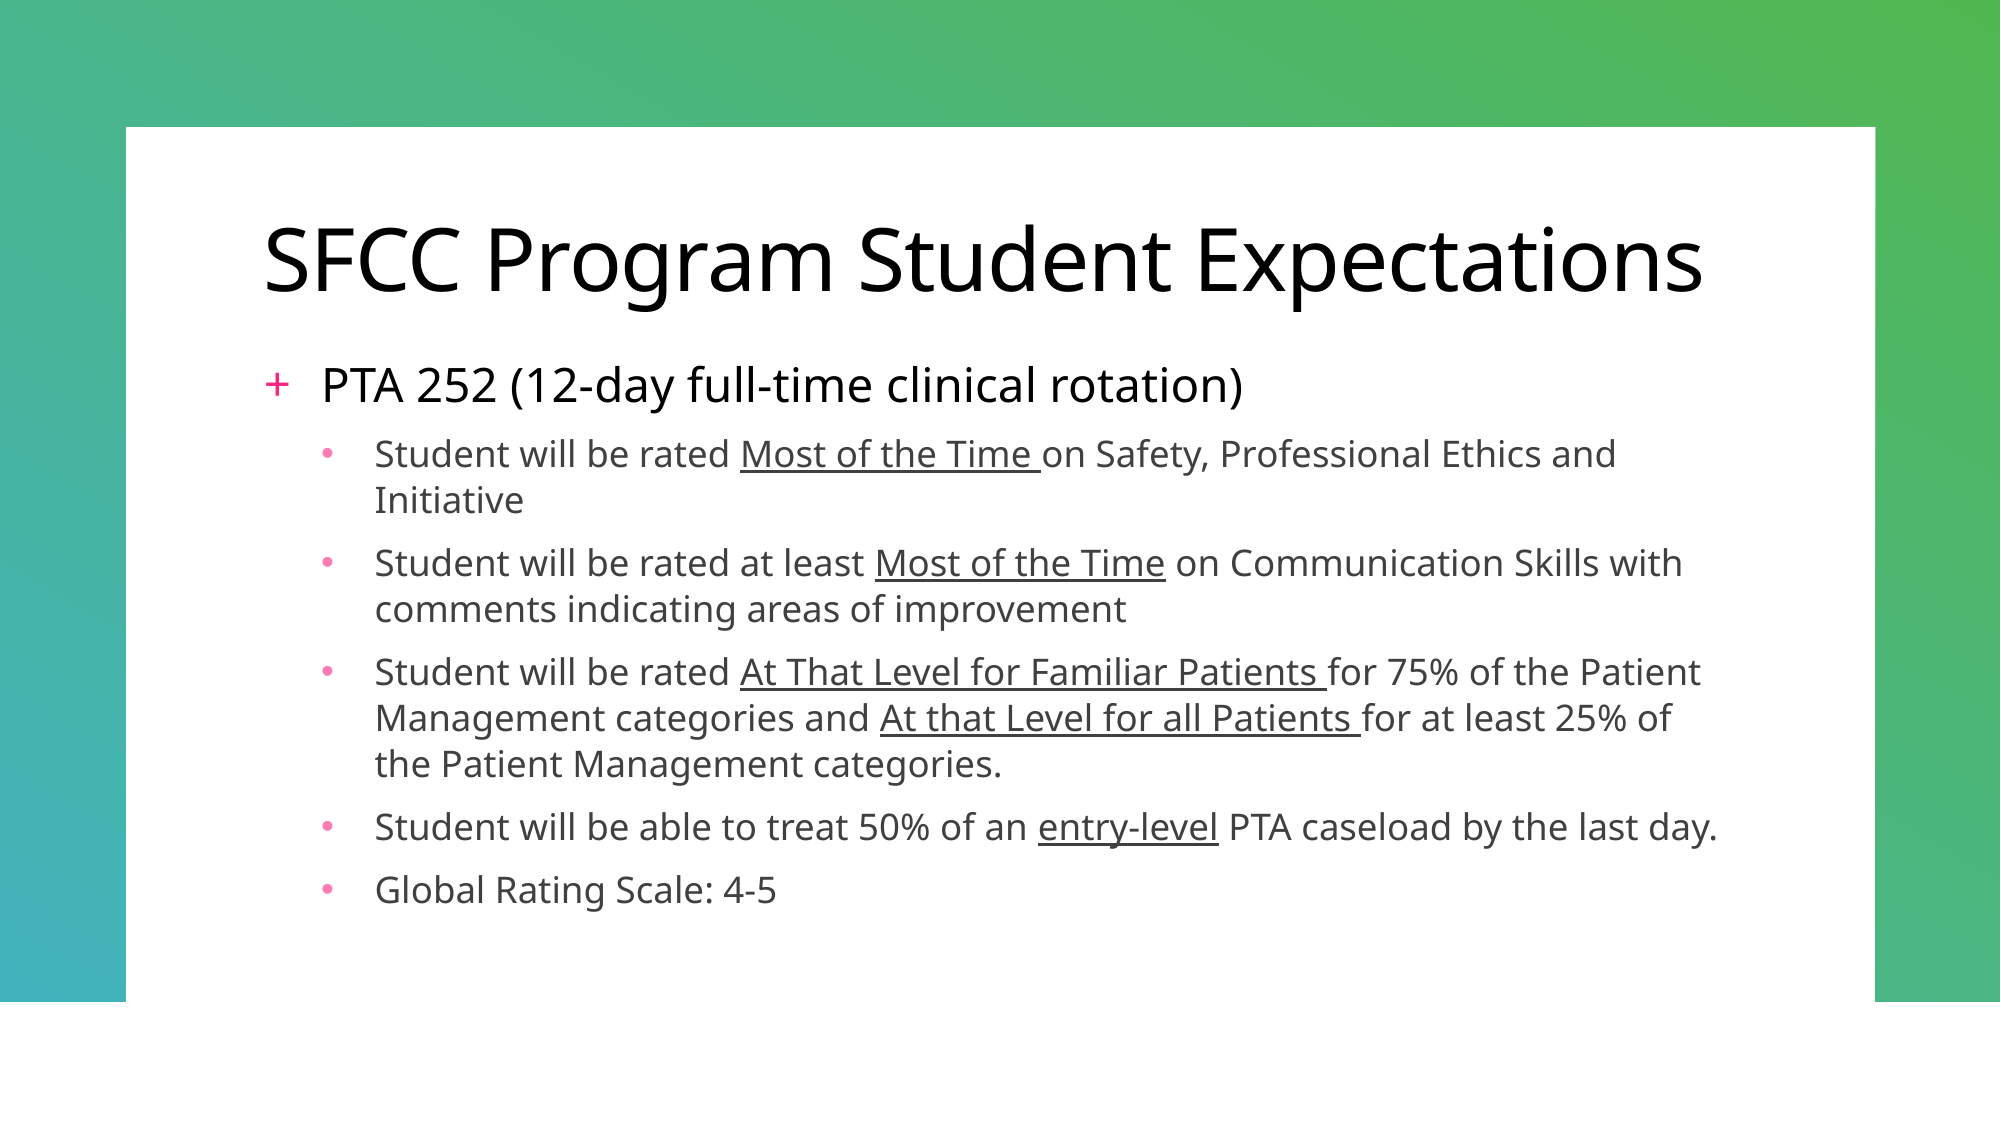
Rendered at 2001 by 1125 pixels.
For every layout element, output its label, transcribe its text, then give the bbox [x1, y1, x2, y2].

list PTA 252 (12-day full-time clinical rotation) Student will be rated Most of the Time on Safety, Professional Ethics and Initiative Student will be rated at least Most of the Time on Communication Skills with comments indicating areas of improvement Student will be rated At That Level for Familiar Patients for 75% of the Patient Management categories and At that Level for all Patients for at least 25% of the Patient Management categories. Student will be able to treat 50% of an entry-level PTA caseload by the last day. Global Rating Scale: 4-5 [248, 344, 1749, 958]
title SFCC Program Student Expectations [248, 203, 1749, 344]
